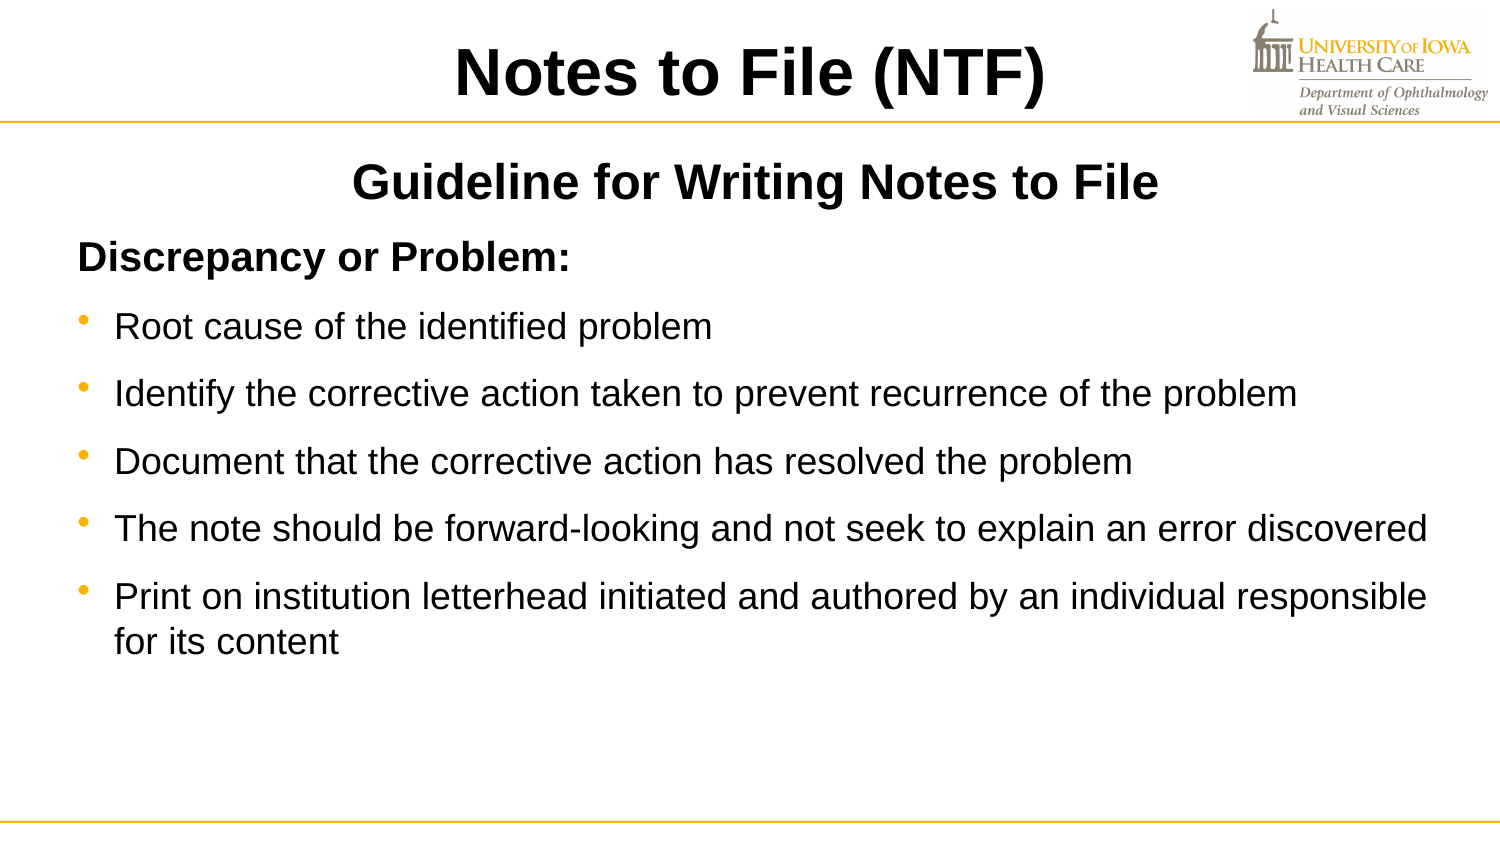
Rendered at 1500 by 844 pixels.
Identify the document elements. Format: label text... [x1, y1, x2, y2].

list Discrepancy or Problem: Root cause of the identified problem Identify the corrective action taken to prevent recurrence of the problem Document that the corrective action has resolved the problem The note should be forward-looking and not seek to explain an error discovered Print on institution letterhead initiated and authored by an individual responsible for its content [62, 221, 1450, 810]
text_box Notes to File (NTF) [439, 21, 1063, 117]
picture [1253, 9, 1488, 115]
title Guideline for Writing Notes to File [62, 109, 1450, 221]
